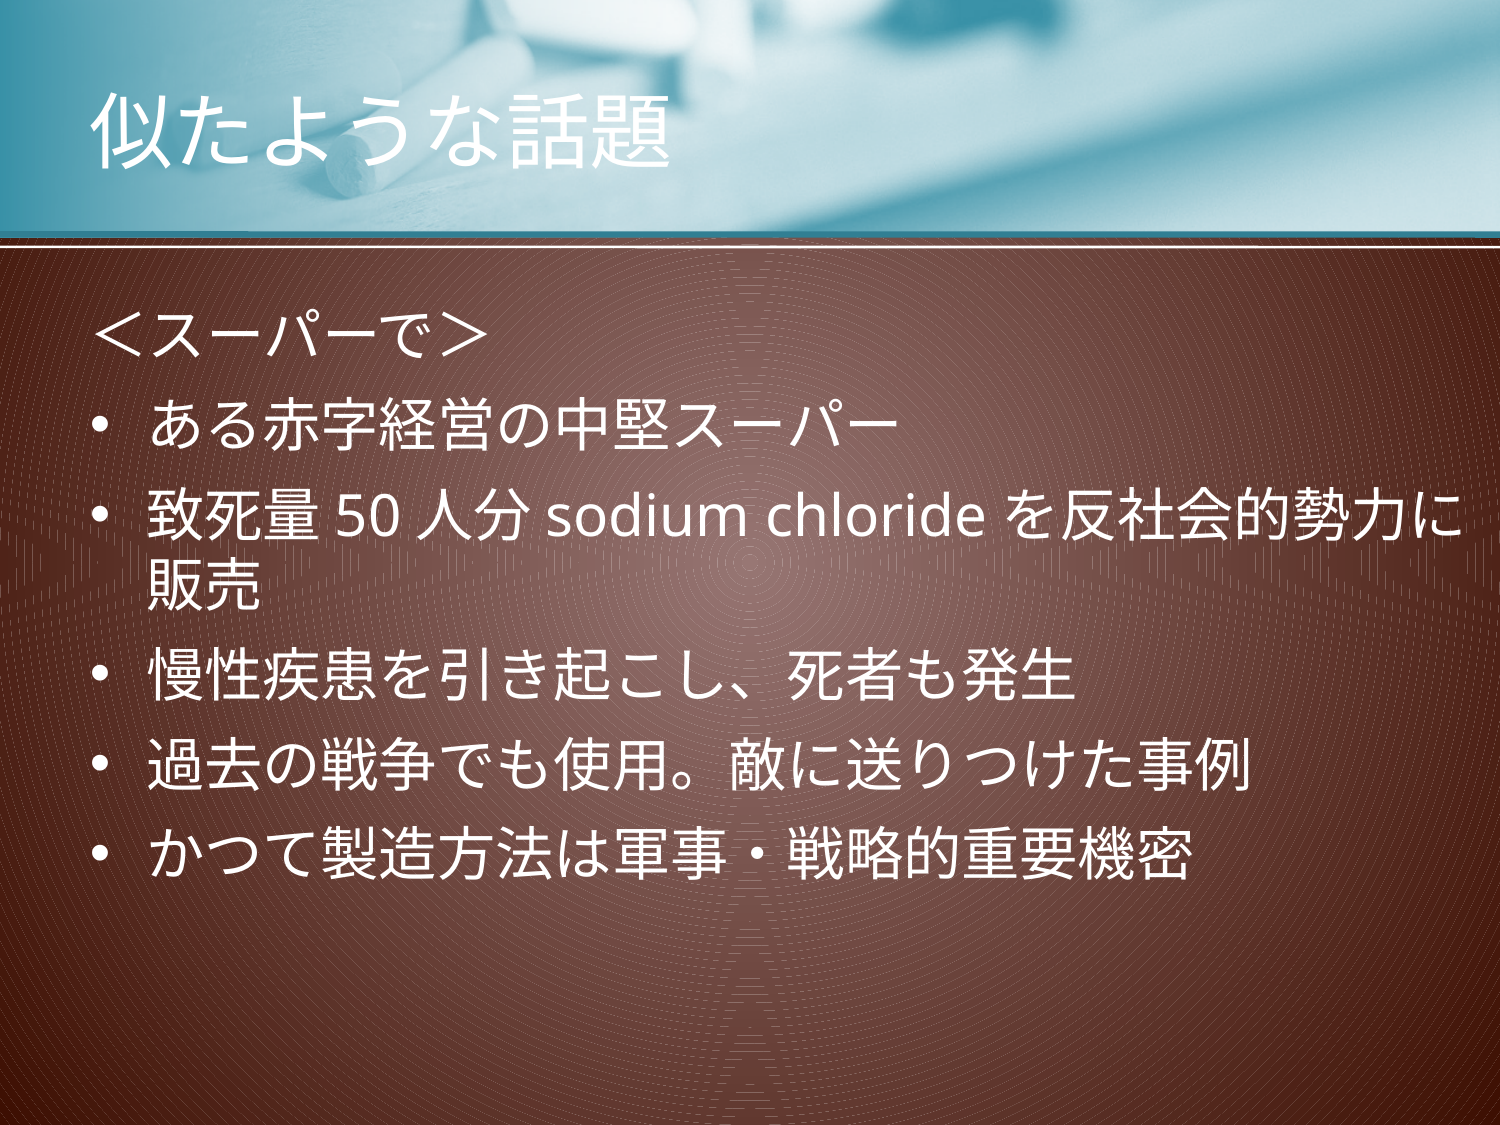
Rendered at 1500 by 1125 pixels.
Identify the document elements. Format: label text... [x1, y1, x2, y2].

list ＜スーパーで＞ ある赤字経営の中堅スーパー 致死量50人分sodium chlorideを反社会的勢力に販売 慢性疾患を引き起こし、死者も発生 過去の戦争でも使用。敵に送りつけた事例 かつて製造方法は軍事・戦略的重要機密 [75, 291, 1483, 1034]
title 似たような話題 [75, 24, 1425, 233]
